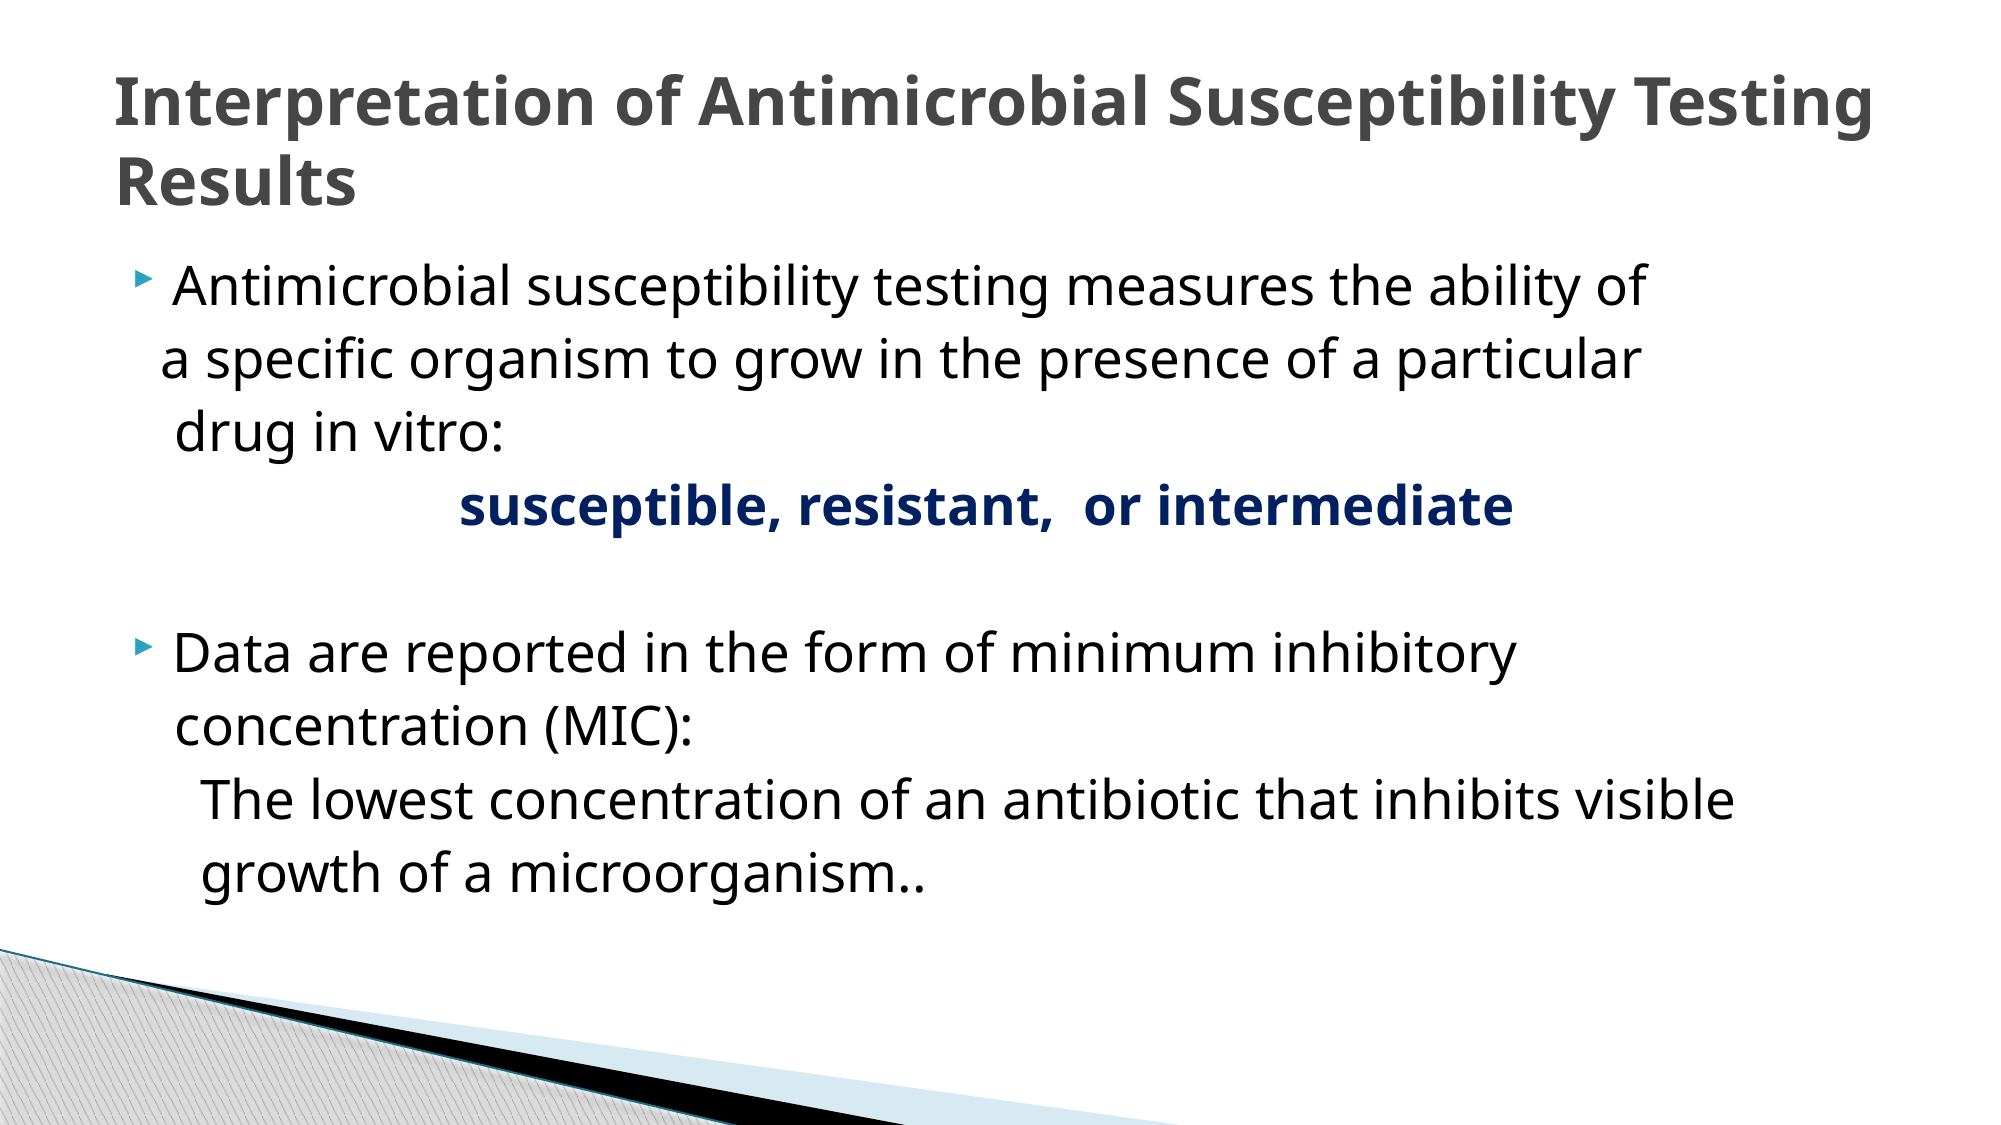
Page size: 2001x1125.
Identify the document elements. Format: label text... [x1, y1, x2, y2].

list Antimicrobial susceptibility testing measures the ability of a specific organism to grow in the presence of a particular drug in vitro: susceptible, resistant, or intermediate Data are reported in the form of minimum inhibitory concentration (MIC): The lowest concentration of an antibiotic that inhibits visible growth of a microorganism.. [99, 243, 1900, 986]
title Interpretation of Antimicrobial Susceptibility Testing Results [99, 45, 1900, 233]
